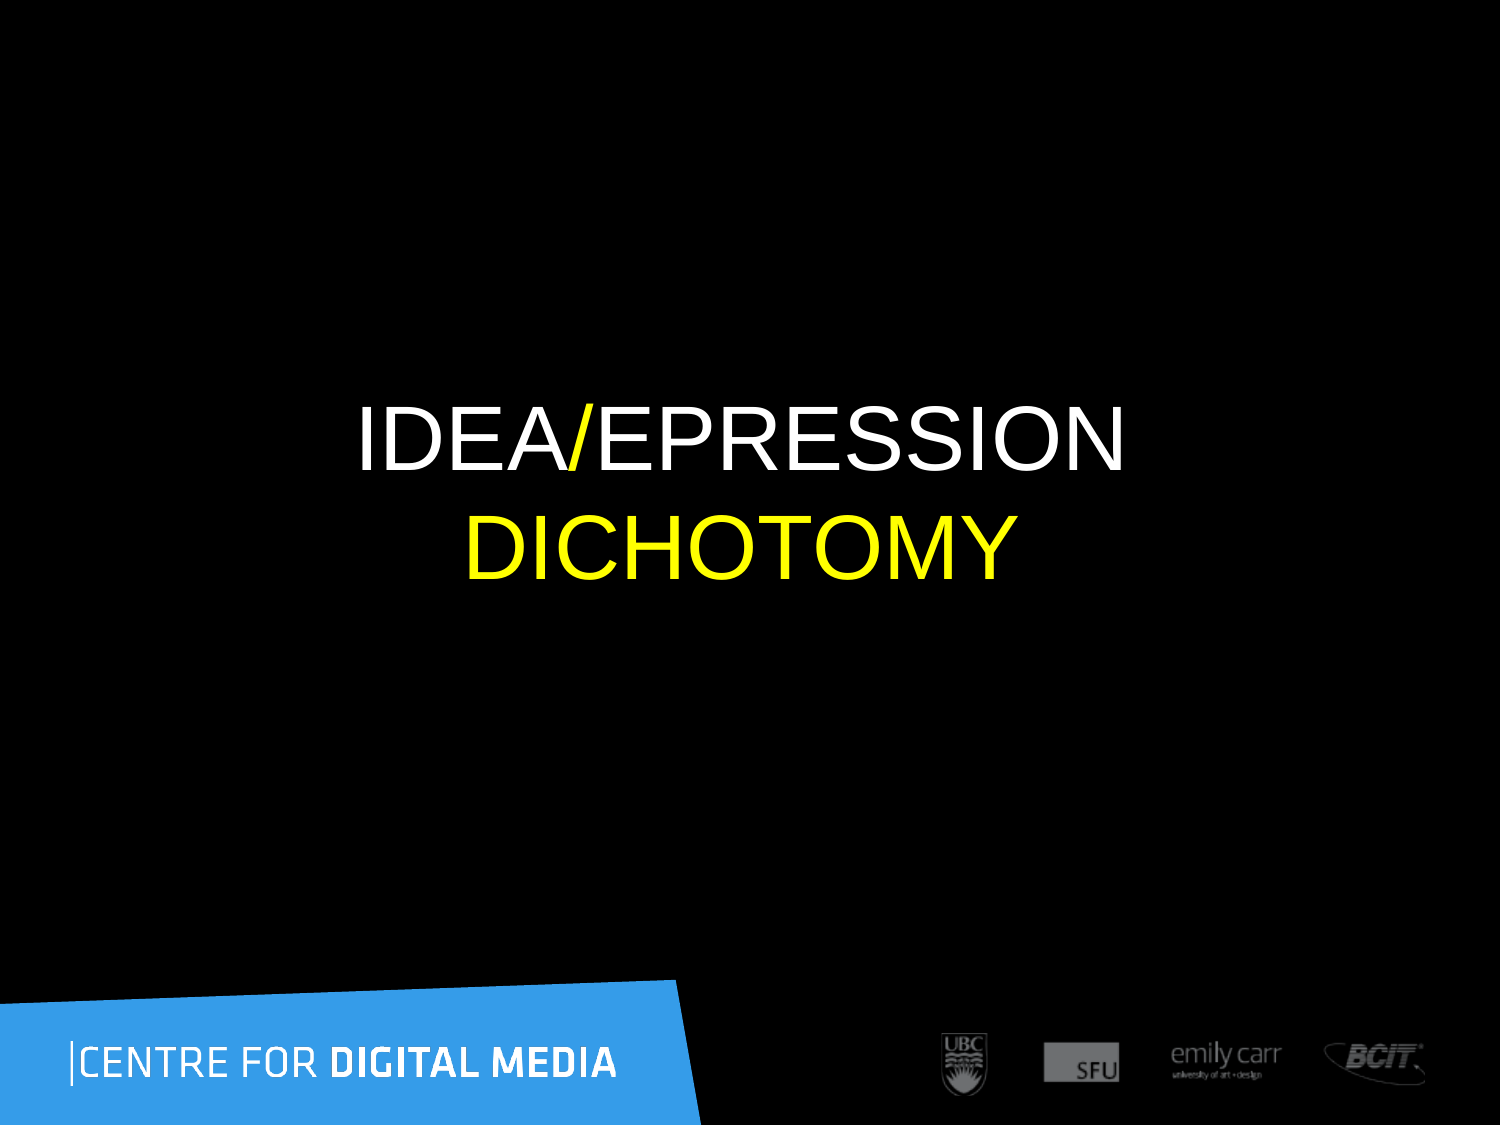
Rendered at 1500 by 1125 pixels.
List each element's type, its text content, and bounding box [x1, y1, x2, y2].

text_box IDEA/EPRESSION DICHOTOMY [339, 370, 1145, 606]
